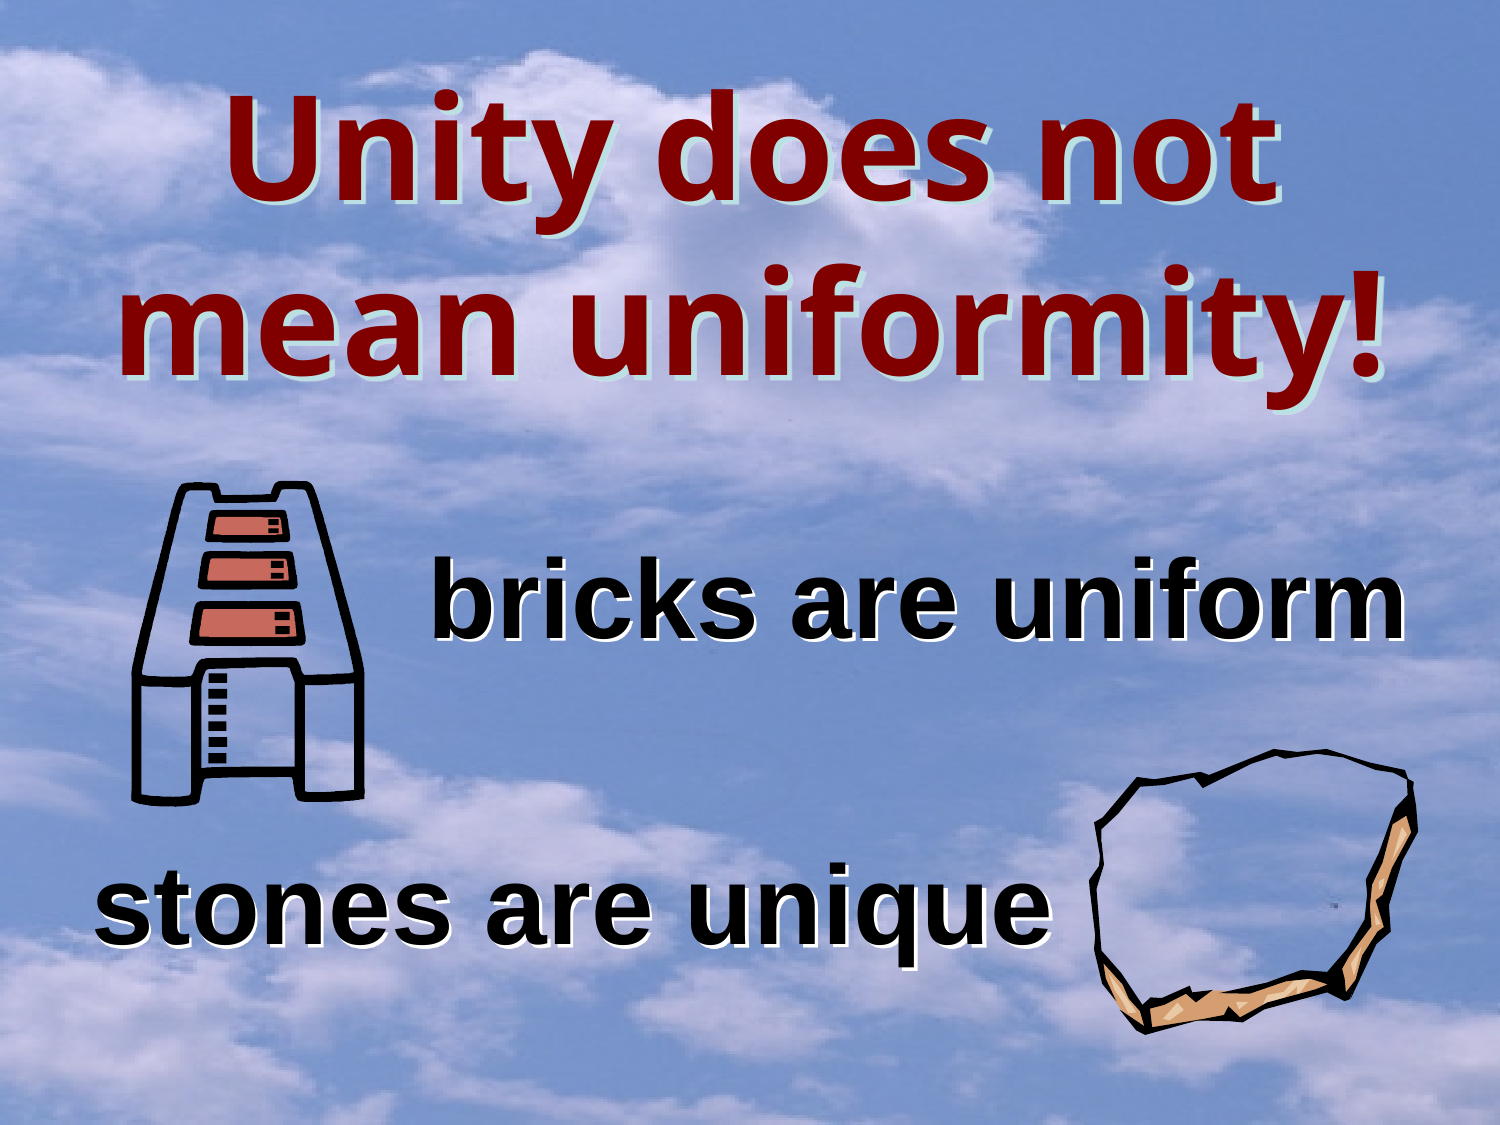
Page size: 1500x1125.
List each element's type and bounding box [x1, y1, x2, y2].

text_box [76, 747, 1450, 1038]
picture [0, 0, 1500, 1125]
text_box [0, 381, 1424, 813]
